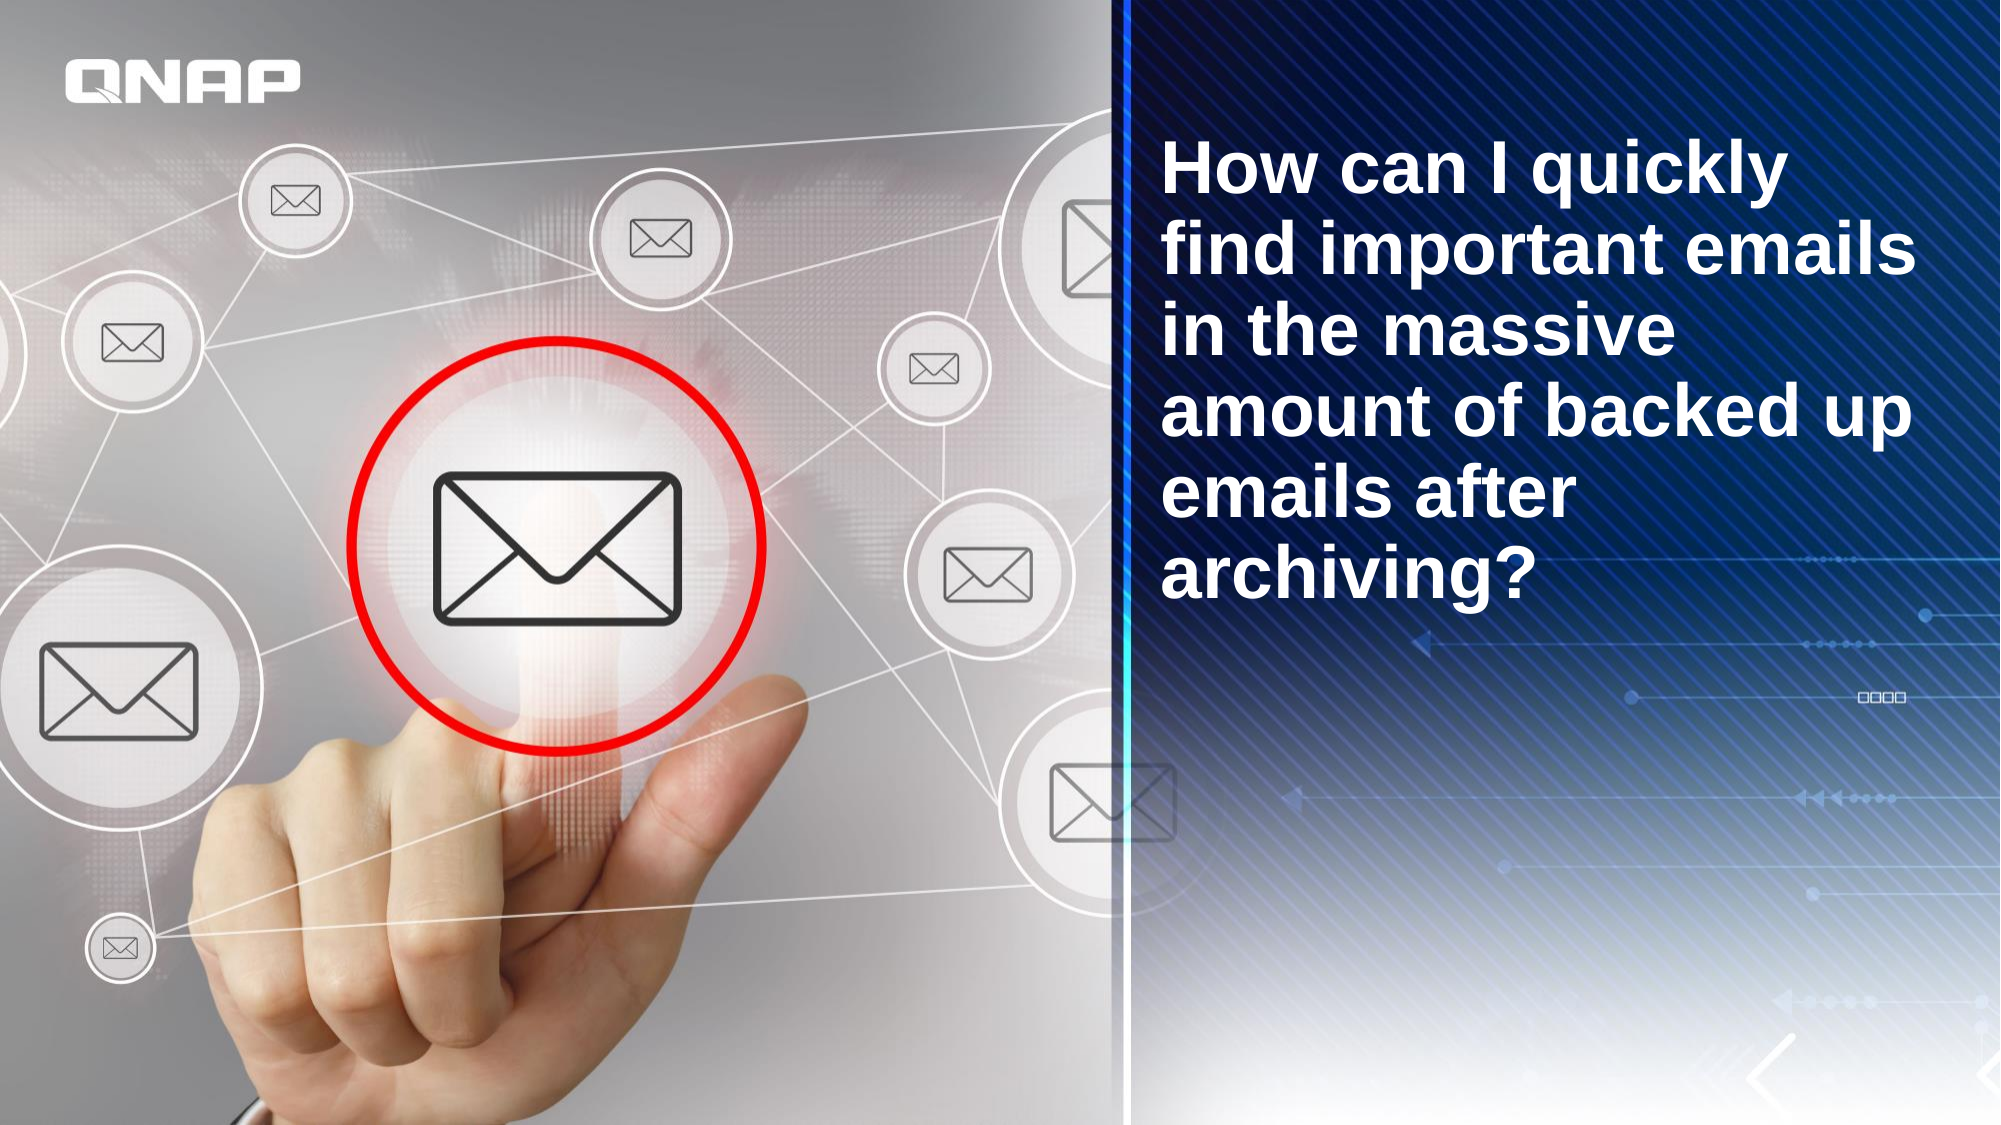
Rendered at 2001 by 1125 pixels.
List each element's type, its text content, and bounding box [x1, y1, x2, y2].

title How can I quickly find important emails in the massive amount of backed up emails after archiving? [1145, 154, 1952, 590]
picture [0, 0, 2000, 1125]
